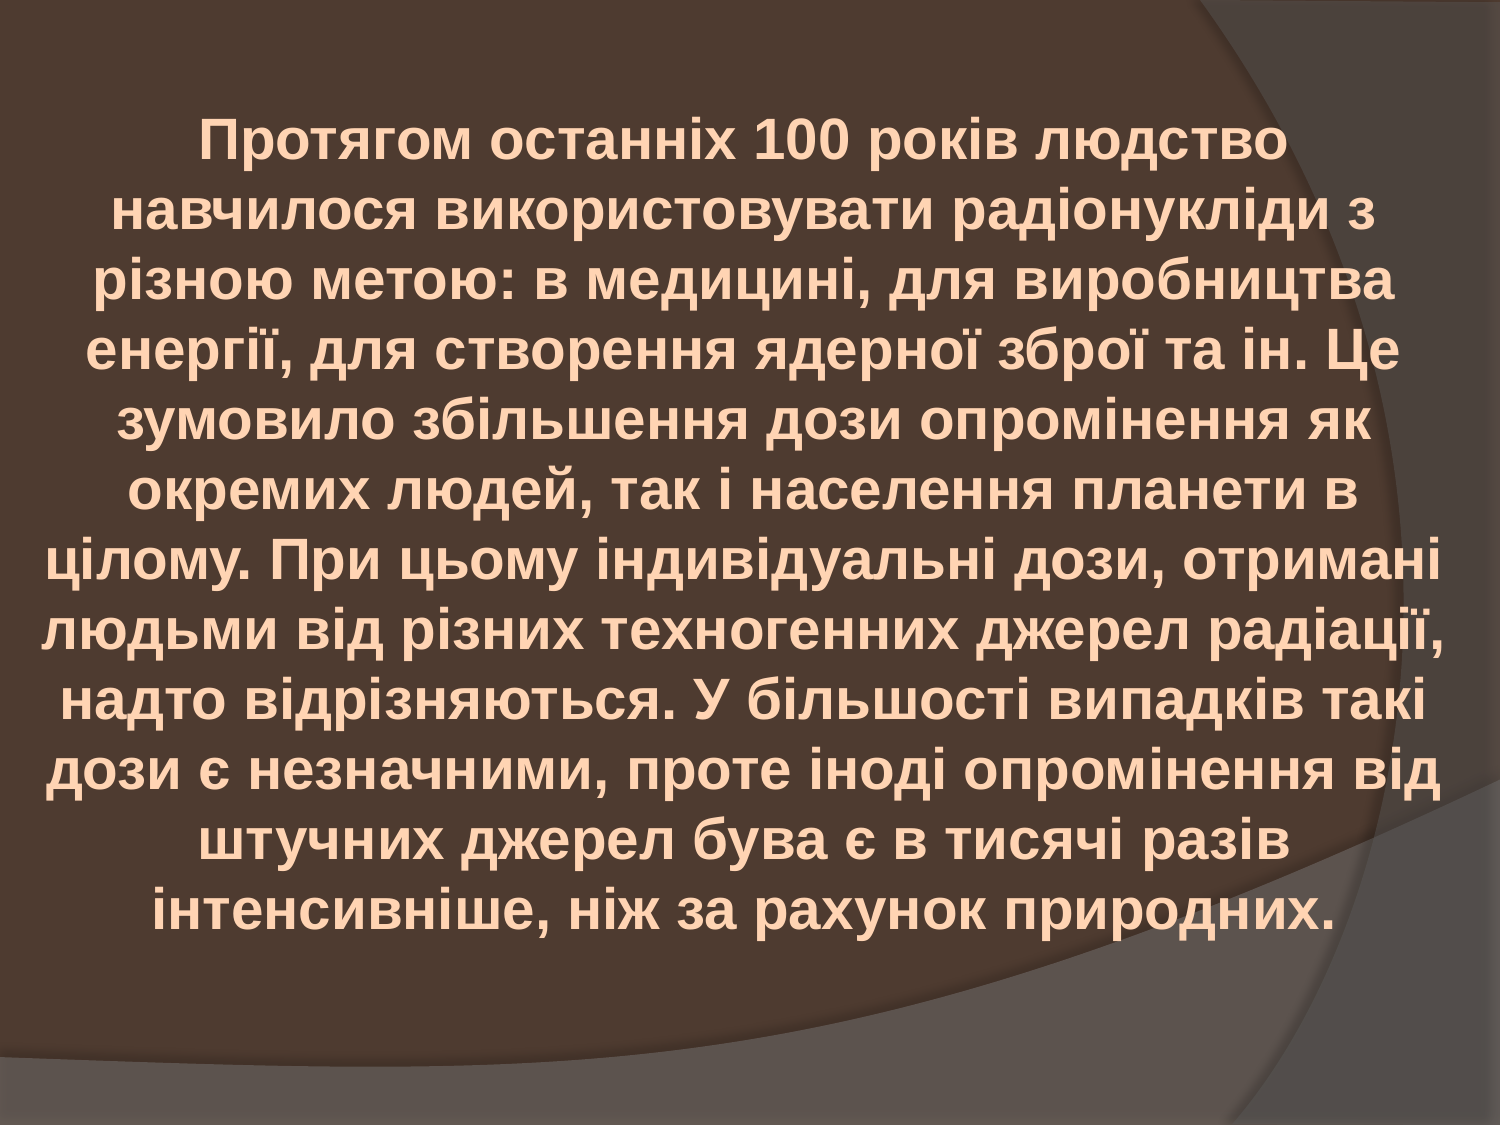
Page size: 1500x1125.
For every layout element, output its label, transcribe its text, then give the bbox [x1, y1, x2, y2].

text_box Протягом останніх 100 років людство навчилося використовувати радіонукліди з різною метою: в медицині, для виробництва енергії, для створення ядерної зброї та ін. Це зумовило збільшення дози опромінення як окремих людей, так і населення планети в цілому. При цьому індивідуальні дози, отримані людьми від різних техногенних джерел радіації, надто відрізняються. У більшості випадків такі дози є незначними, проте іноді опромінення від штучних джерел бува є в тисячі разів інтенсивніше, ніж за рахунок природних. [23, 93, 1465, 949]
